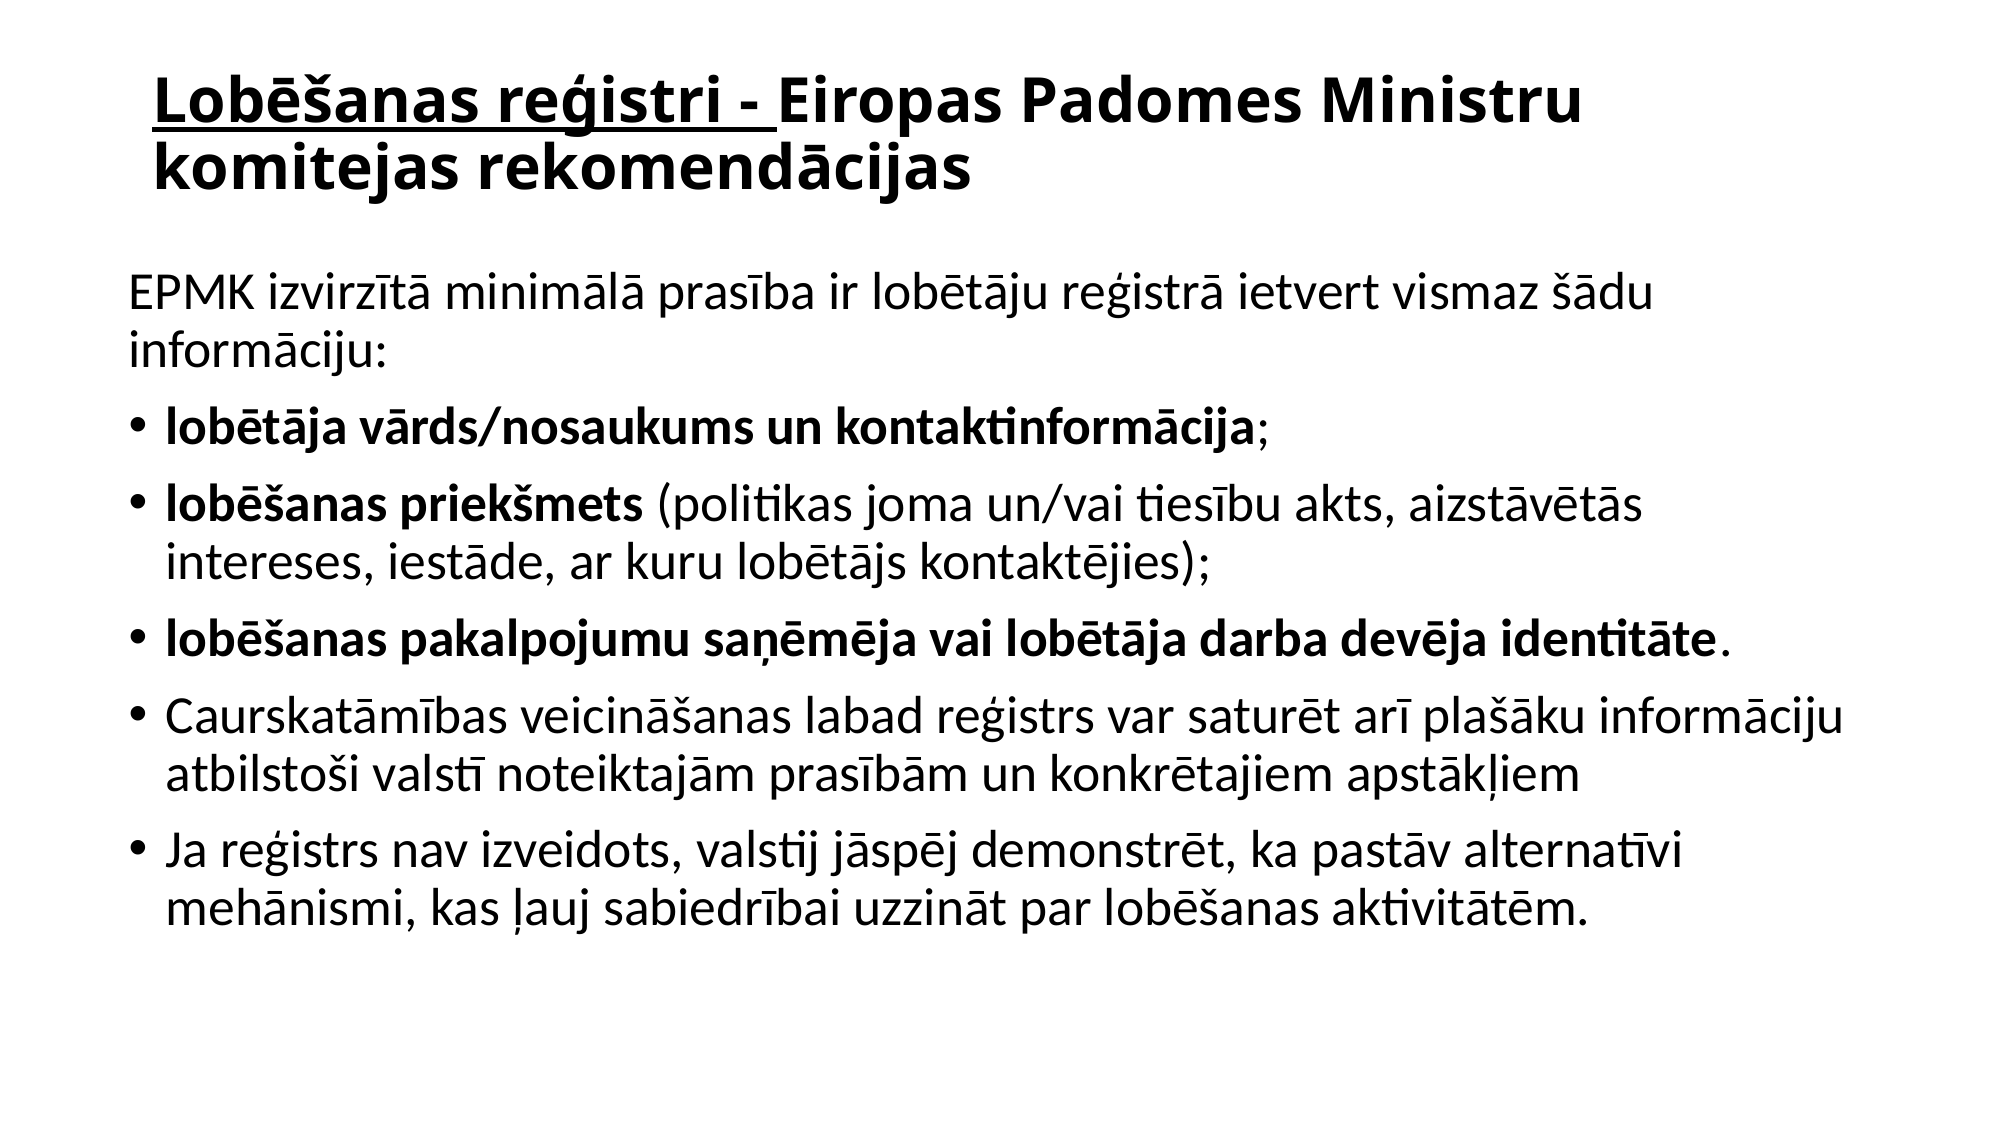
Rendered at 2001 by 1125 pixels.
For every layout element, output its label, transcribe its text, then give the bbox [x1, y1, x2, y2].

list EPMK izvirzītā minimālā prasība ir lobētāju reģistrā ietvert vismaz šādu informāciju: lobētāja vārds/nosaukums un kontaktinformācija; lobēšanas priekšmets (politikas joma un/vai tiesību akts, aizstāvētās intereses, iestāde, ar kuru lobētājs kontaktējies); lobēšanas pakalpojumu saņēmēja vai lobētāja darba devēja identitāte. Caurskatāmības veicināšanas labad reģistrs var saturēt arī plašāku informāciju atbilstoši valstī noteiktajām prasībām un konkrētajiem apstākļiem Ja reģistrs nav izveidots, valstij jāspēj demonstrēt, ka pastāv alternatīvi mehānismi, kas ļauj sabiedrībai uzzināt par lobēšanas aktivitātēm. [113, 256, 1863, 960]
title Lobēšanas reģistri - Eiropas Padomes Ministru komitejas rekomendācijas [137, 59, 1863, 213]
